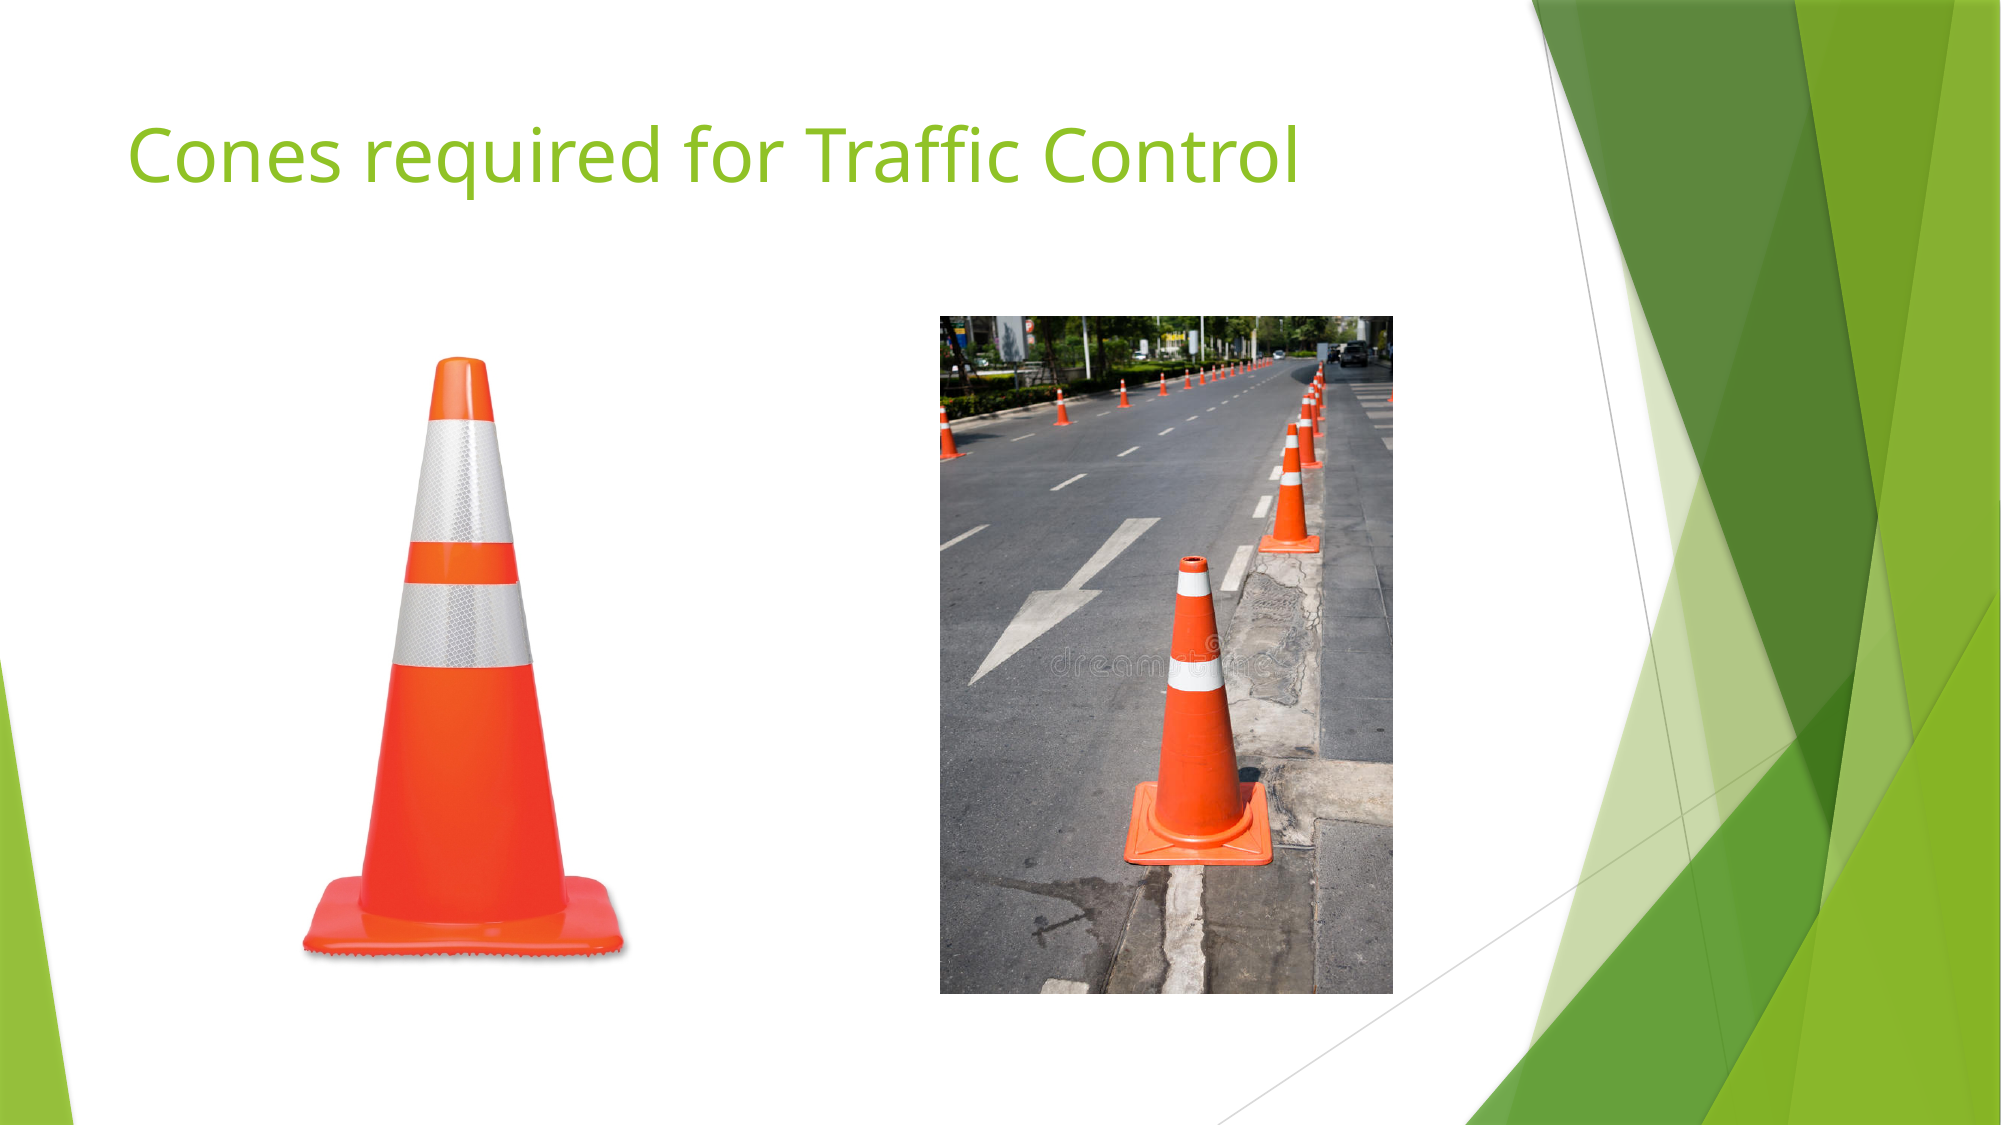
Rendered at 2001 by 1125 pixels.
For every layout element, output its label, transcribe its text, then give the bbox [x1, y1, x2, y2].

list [939, 316, 1393, 994]
title Cones required for Traffic Control [111, 99, 1522, 317]
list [158, 353, 774, 969]
